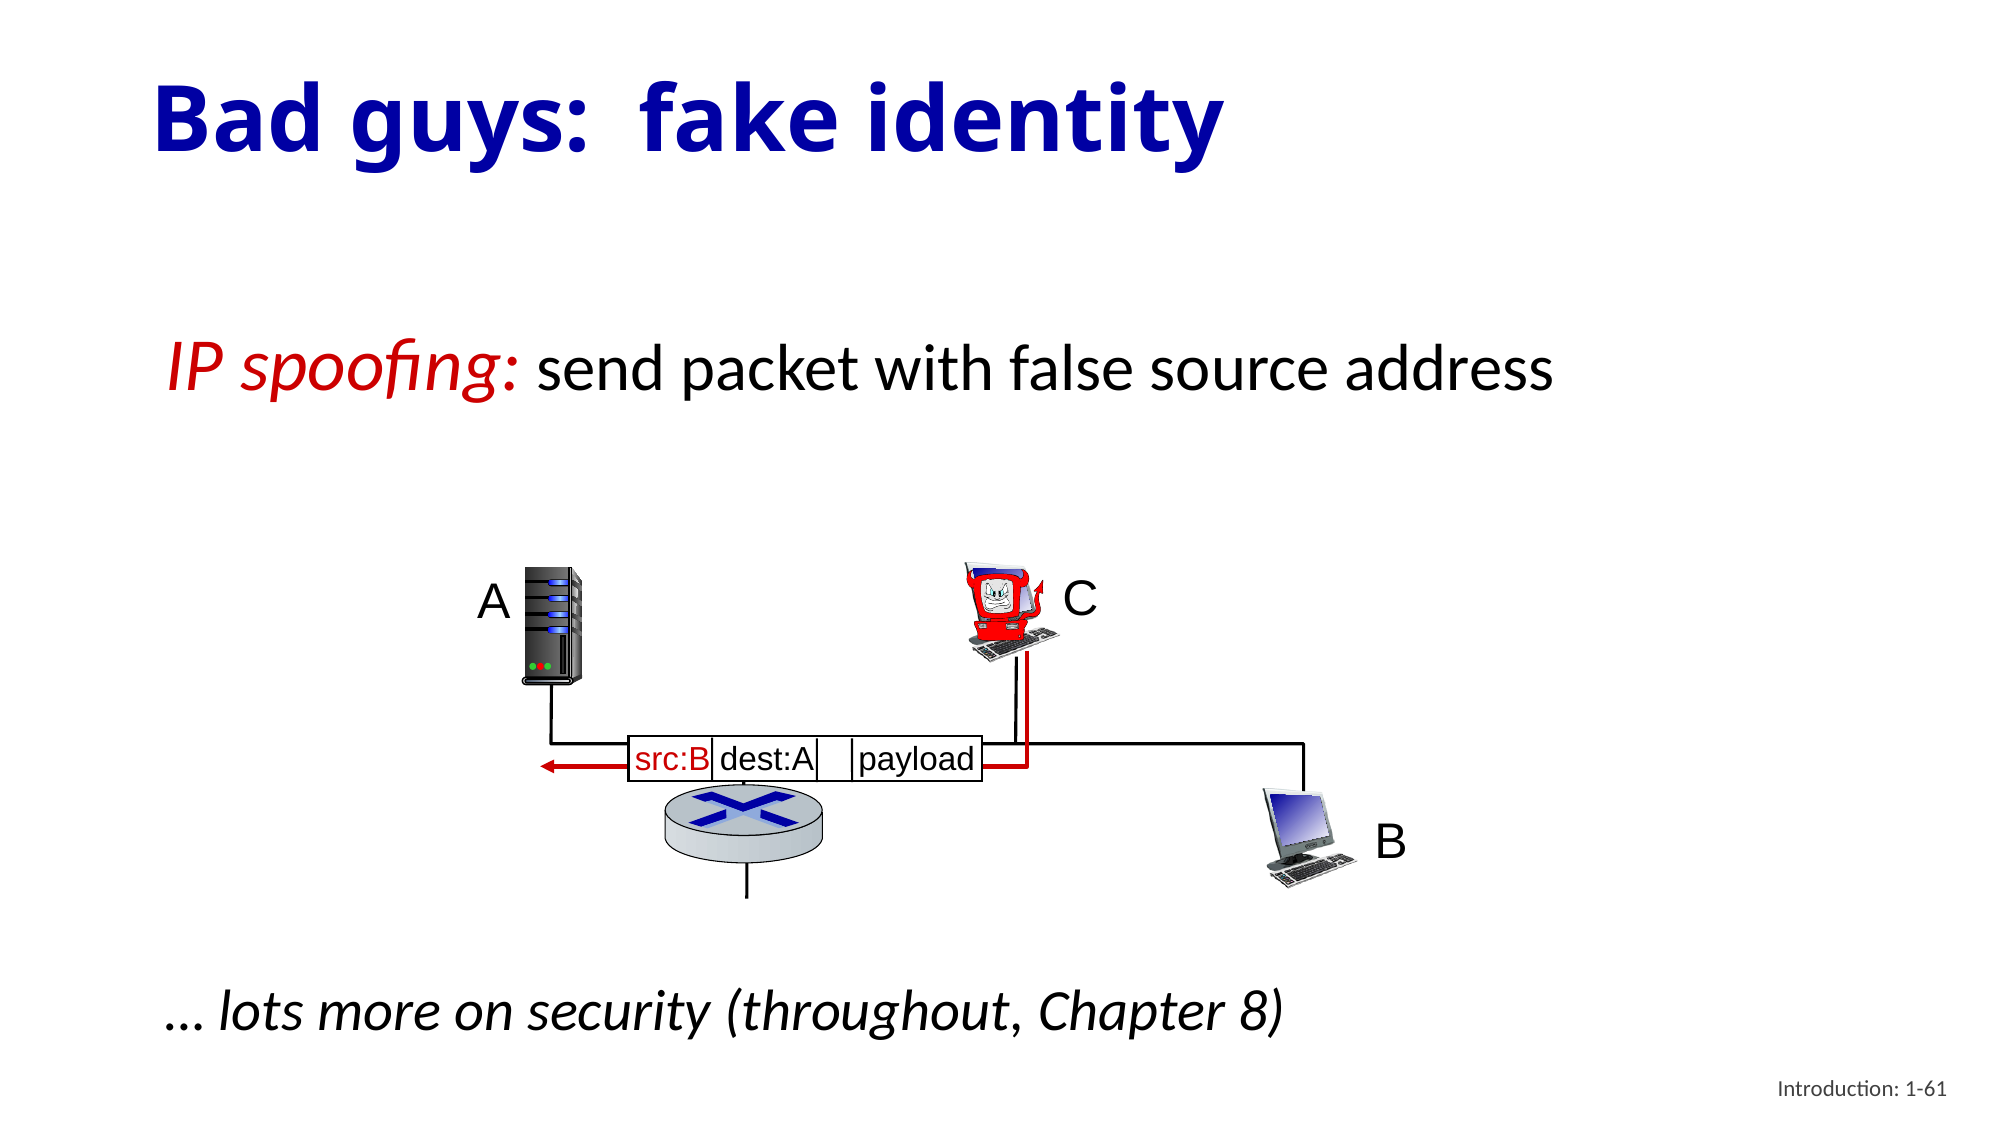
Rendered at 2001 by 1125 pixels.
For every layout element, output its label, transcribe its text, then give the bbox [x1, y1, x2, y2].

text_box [522, 567, 583, 685]
slide_number Introduction: 1-61 [1512, 1056, 1963, 1117]
title Bad guys: fake identity [135, 47, 1861, 195]
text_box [665, 786, 823, 863]
text_box IP spoofing: send packet with false source address [129, 318, 1826, 661]
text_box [540, 650, 1027, 786]
text_box C [1083, 557, 1114, 633]
text_box A [462, 561, 526, 637]
text_box B [1380, 801, 1423, 877]
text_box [961, 557, 1083, 670]
text_box [1029, 743, 1304, 791]
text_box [1259, 783, 1380, 896]
picture [966, 568, 1044, 642]
text_box … lots more on security (throughout, Chapter 8) [150, 964, 1832, 1078]
